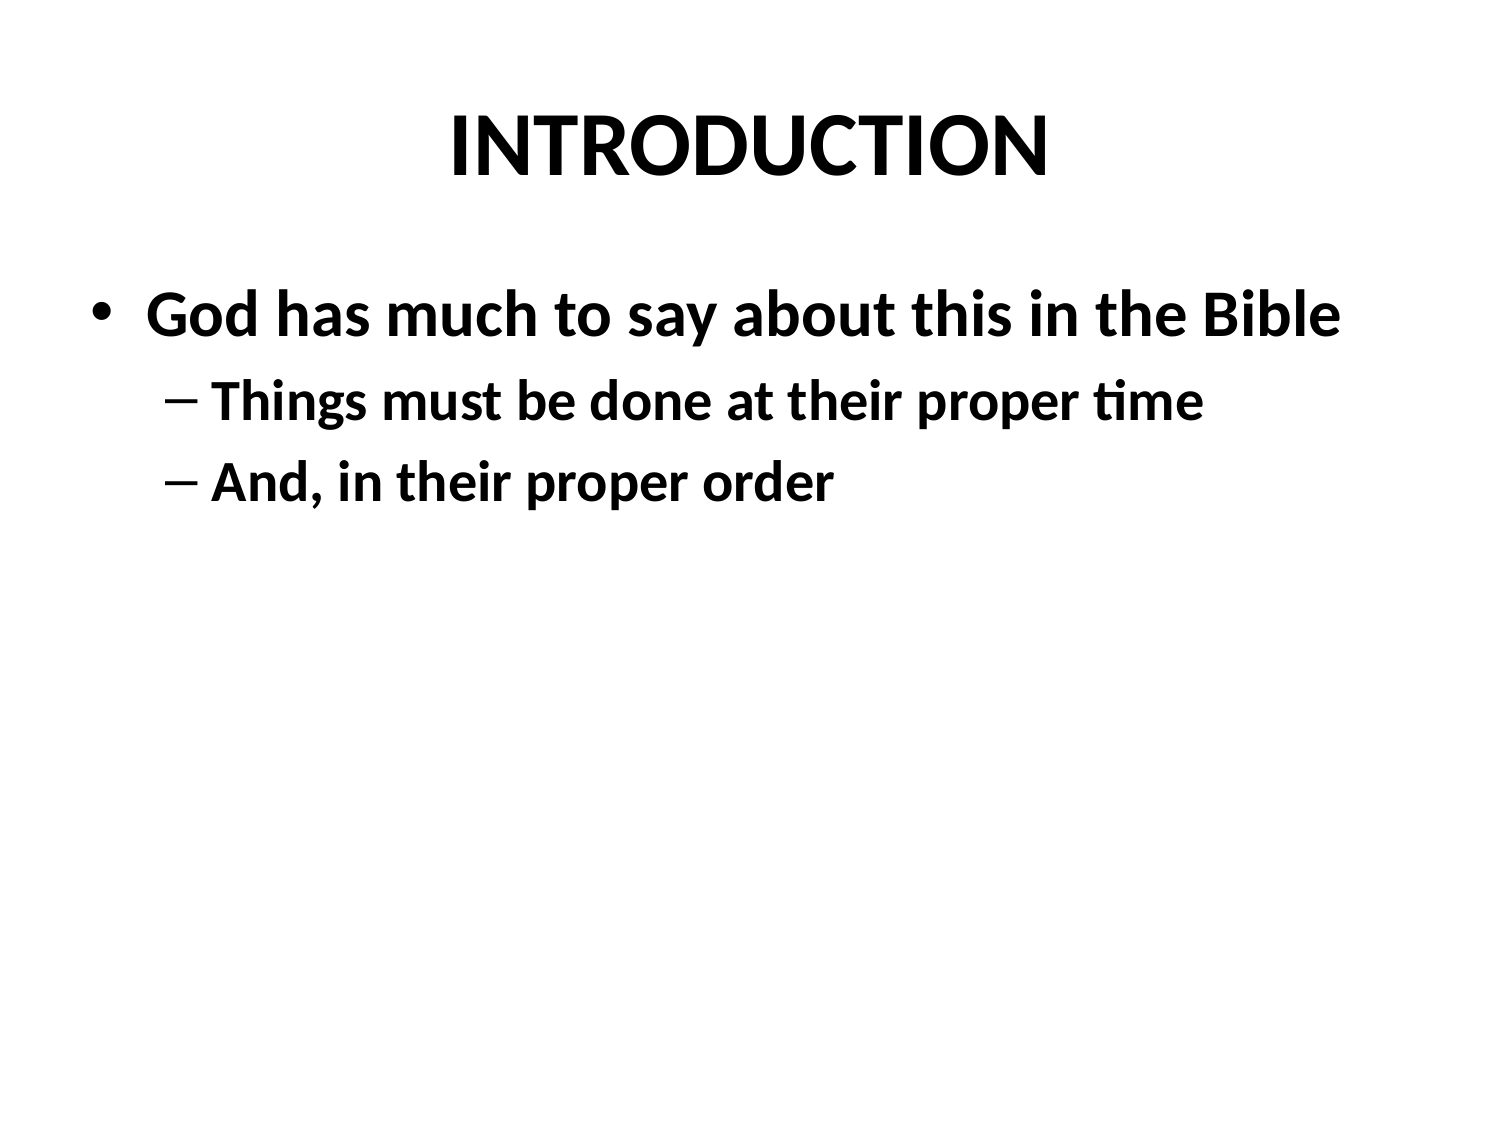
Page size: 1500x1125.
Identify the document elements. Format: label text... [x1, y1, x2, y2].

title INTRODUCTION [75, 45, 1425, 233]
list God has much to say about this in the Bible Things must be done at their proper time And, in their proper order [75, 262, 1425, 1125]
